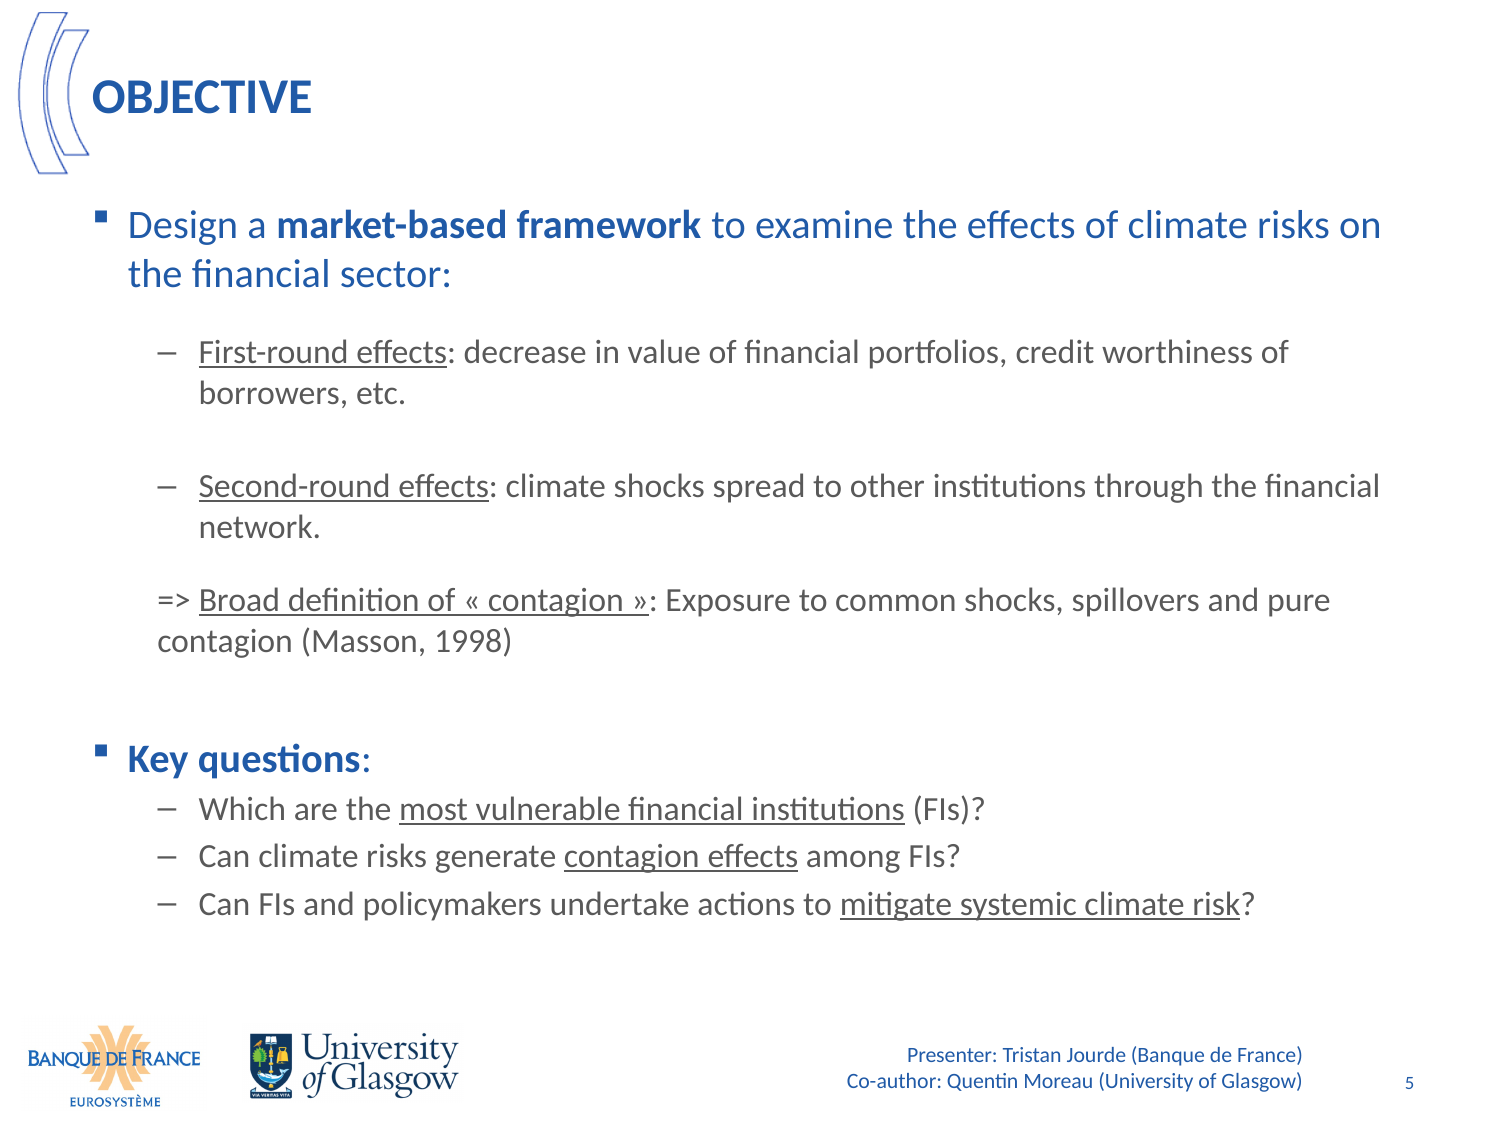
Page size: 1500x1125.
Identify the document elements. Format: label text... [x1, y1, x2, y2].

picture [0, 0, 76, 188]
picture [242, 1023, 464, 1103]
slide_number 5 [1340, 1062, 1430, 1122]
footer Presenter: Tristan Jourde (Banque de France) Co-author: Quentin Moreau (University of Glasgow) [501, 1033, 1319, 1093]
title Objective [76, 0, 1427, 188]
list Design a market-based framework to examine the effects of climate risks on the financial sector: First-round effects: decrease in value of financial portfolios, credit worthiness of borrowers, etc. Second-round effects: climate shocks spread to other institutions through the financial network. => Broad definition of « contagion »: Exposure to common shocks, spillovers and pure contagion (Masson, 1998) Key questions: Which are the most vulnerable financial institutions (FIs)? Can climate risks generate contagion effects among FIs? Can FIs and policymakers undertake actions to mitigate systemic climate risk? [76, 190, 1427, 933]
picture [21, 1015, 207, 1111]
